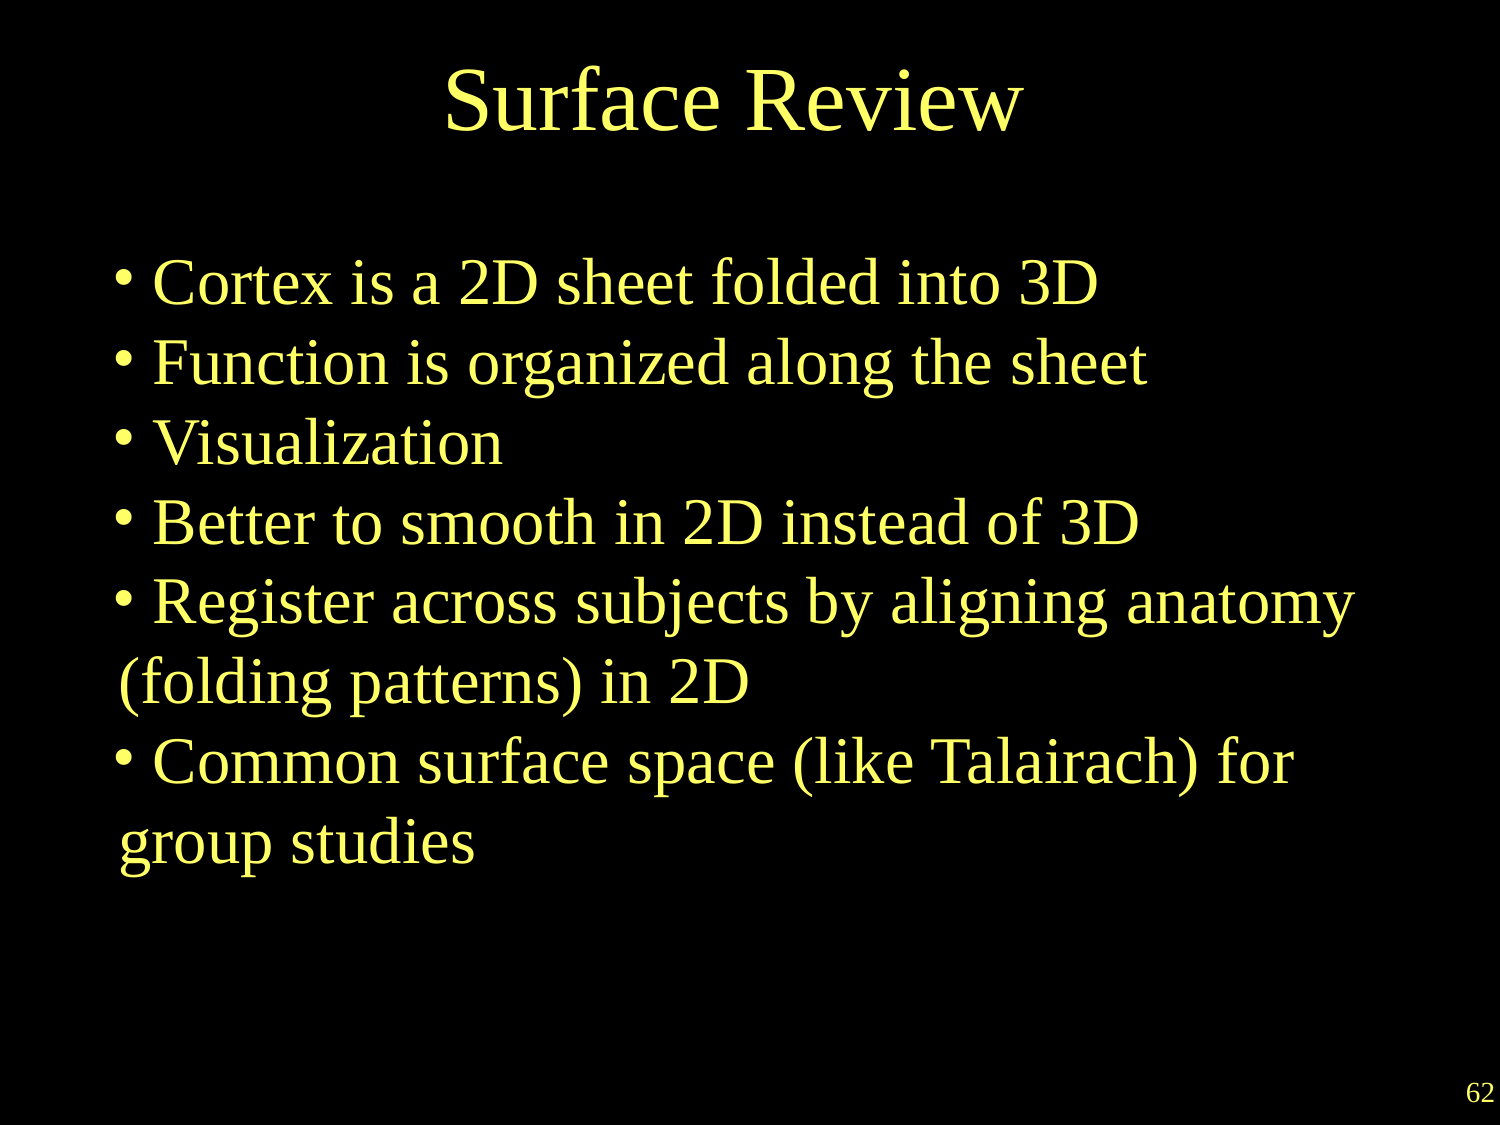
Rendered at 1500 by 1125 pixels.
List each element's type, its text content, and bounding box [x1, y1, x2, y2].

text_box Cortex is a 2D sheet folded into 3D Function is organized along the sheet Visualization Better to smooth in 2D instead of 3D Register across subjects by aligning anatomy (folding patterns) in 2D Common surface space (like Talairach) for group studies [112, 237, 1427, 869]
text_box Surface Review [99, 0, 1375, 188]
text_box 62 [1187, 1073, 1500, 1121]
